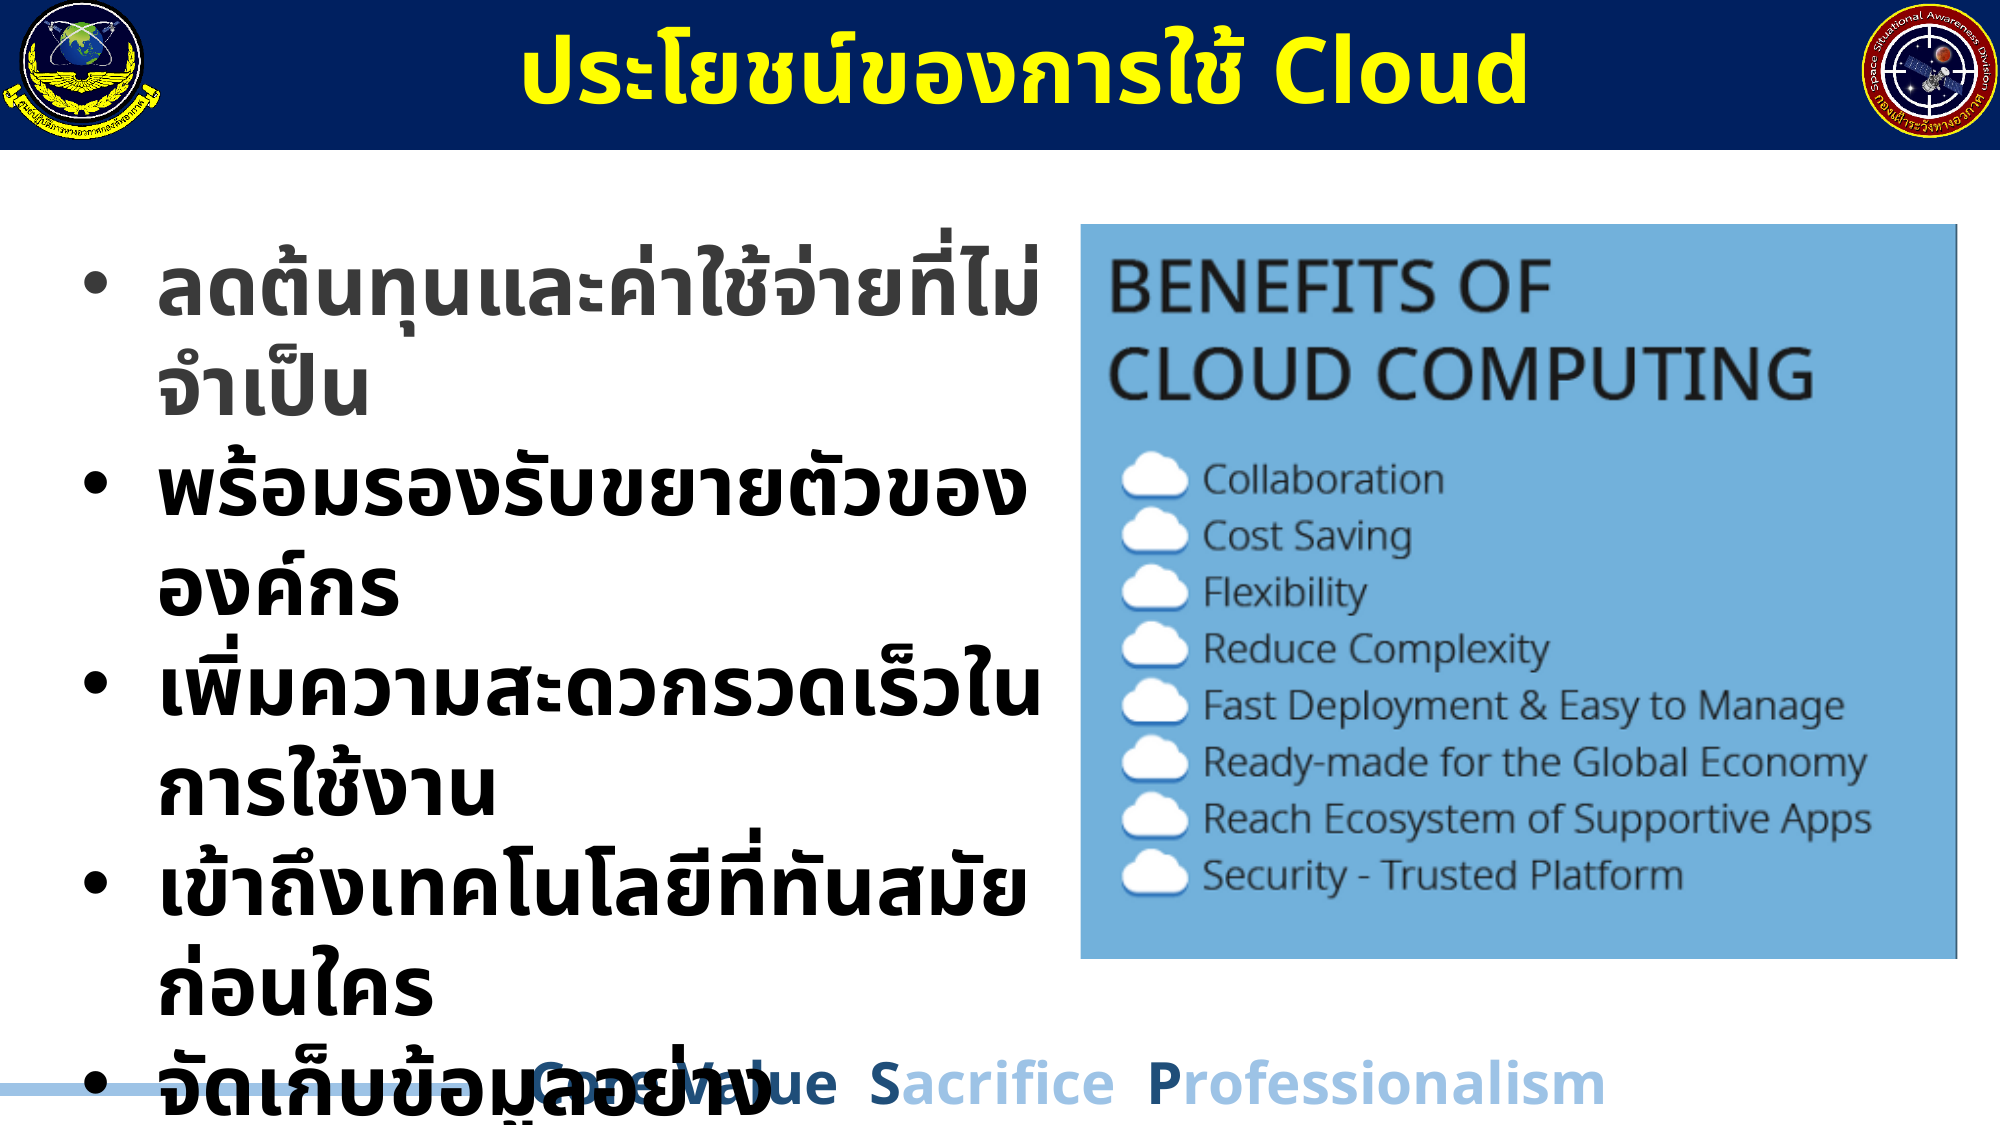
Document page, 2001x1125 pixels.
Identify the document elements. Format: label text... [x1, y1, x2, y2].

picture [0, 0, 163, 140]
title ประโยชน์ของการใช้ Cloud [184, 0, 1866, 149]
picture [1080, 224, 1958, 959]
text_box ลดต้นทุนและค่าใช้จ่ายที่ไม่จำเป็น พร้อมรองรับขยายตัวขององค์กร เพิ่มความสะดวกรวดเร็วในการใช้งาน เข้าถึงเทคโนโลยีที่ทันสมัยก่อนใคร จัดเก็บข้อมูลอย่างปลอดภัย [66, 224, 1081, 1125]
picture [1866, 2, 1998, 140]
